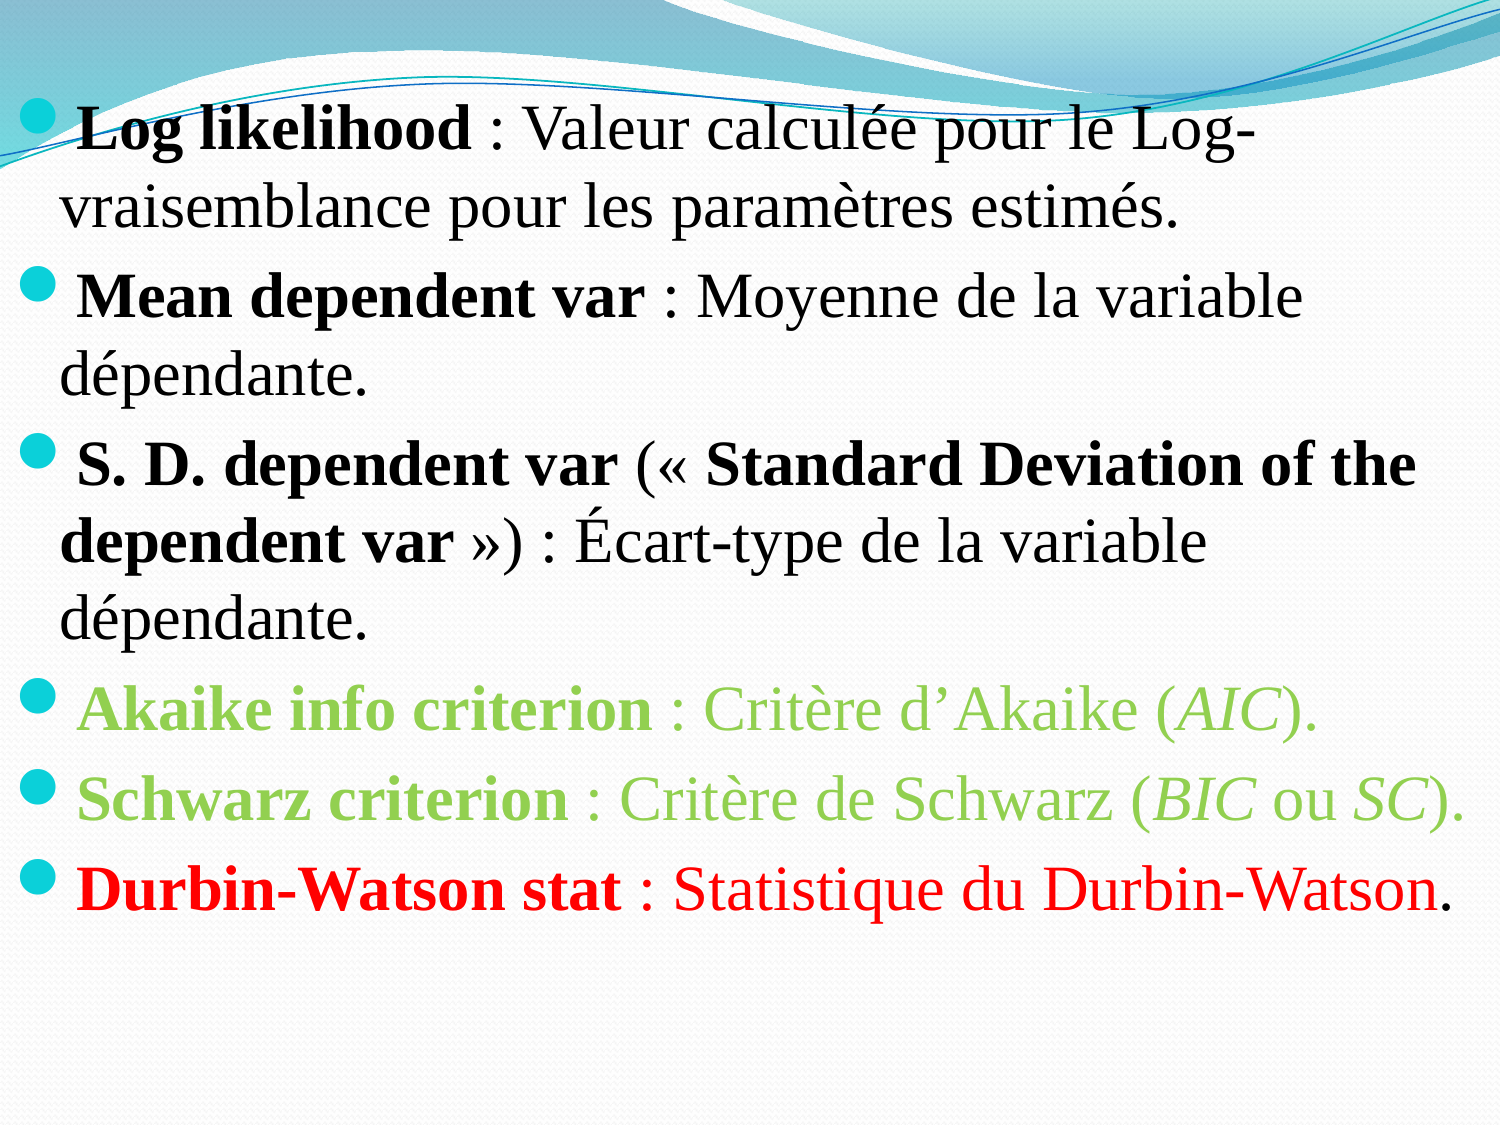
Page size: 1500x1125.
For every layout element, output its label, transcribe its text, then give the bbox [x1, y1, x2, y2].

list Log likelihood : Valeur calculée pour le Log-vraisemblance pour les paramètres estimés. Mean dependent var : Moyenne de la variable dépendante. S. D. dependent var (« Standard Deviation of the dependent var ») : Écart-type de la variable dépendante. Akaike info criterion : Critère d’Akaike (AIC). Schwarz criterion : Critère de Schwarz (BIC ou SC). Durbin-Watson stat : Statistique du Durbin-Watson. [0, 0, 1500, 1125]
